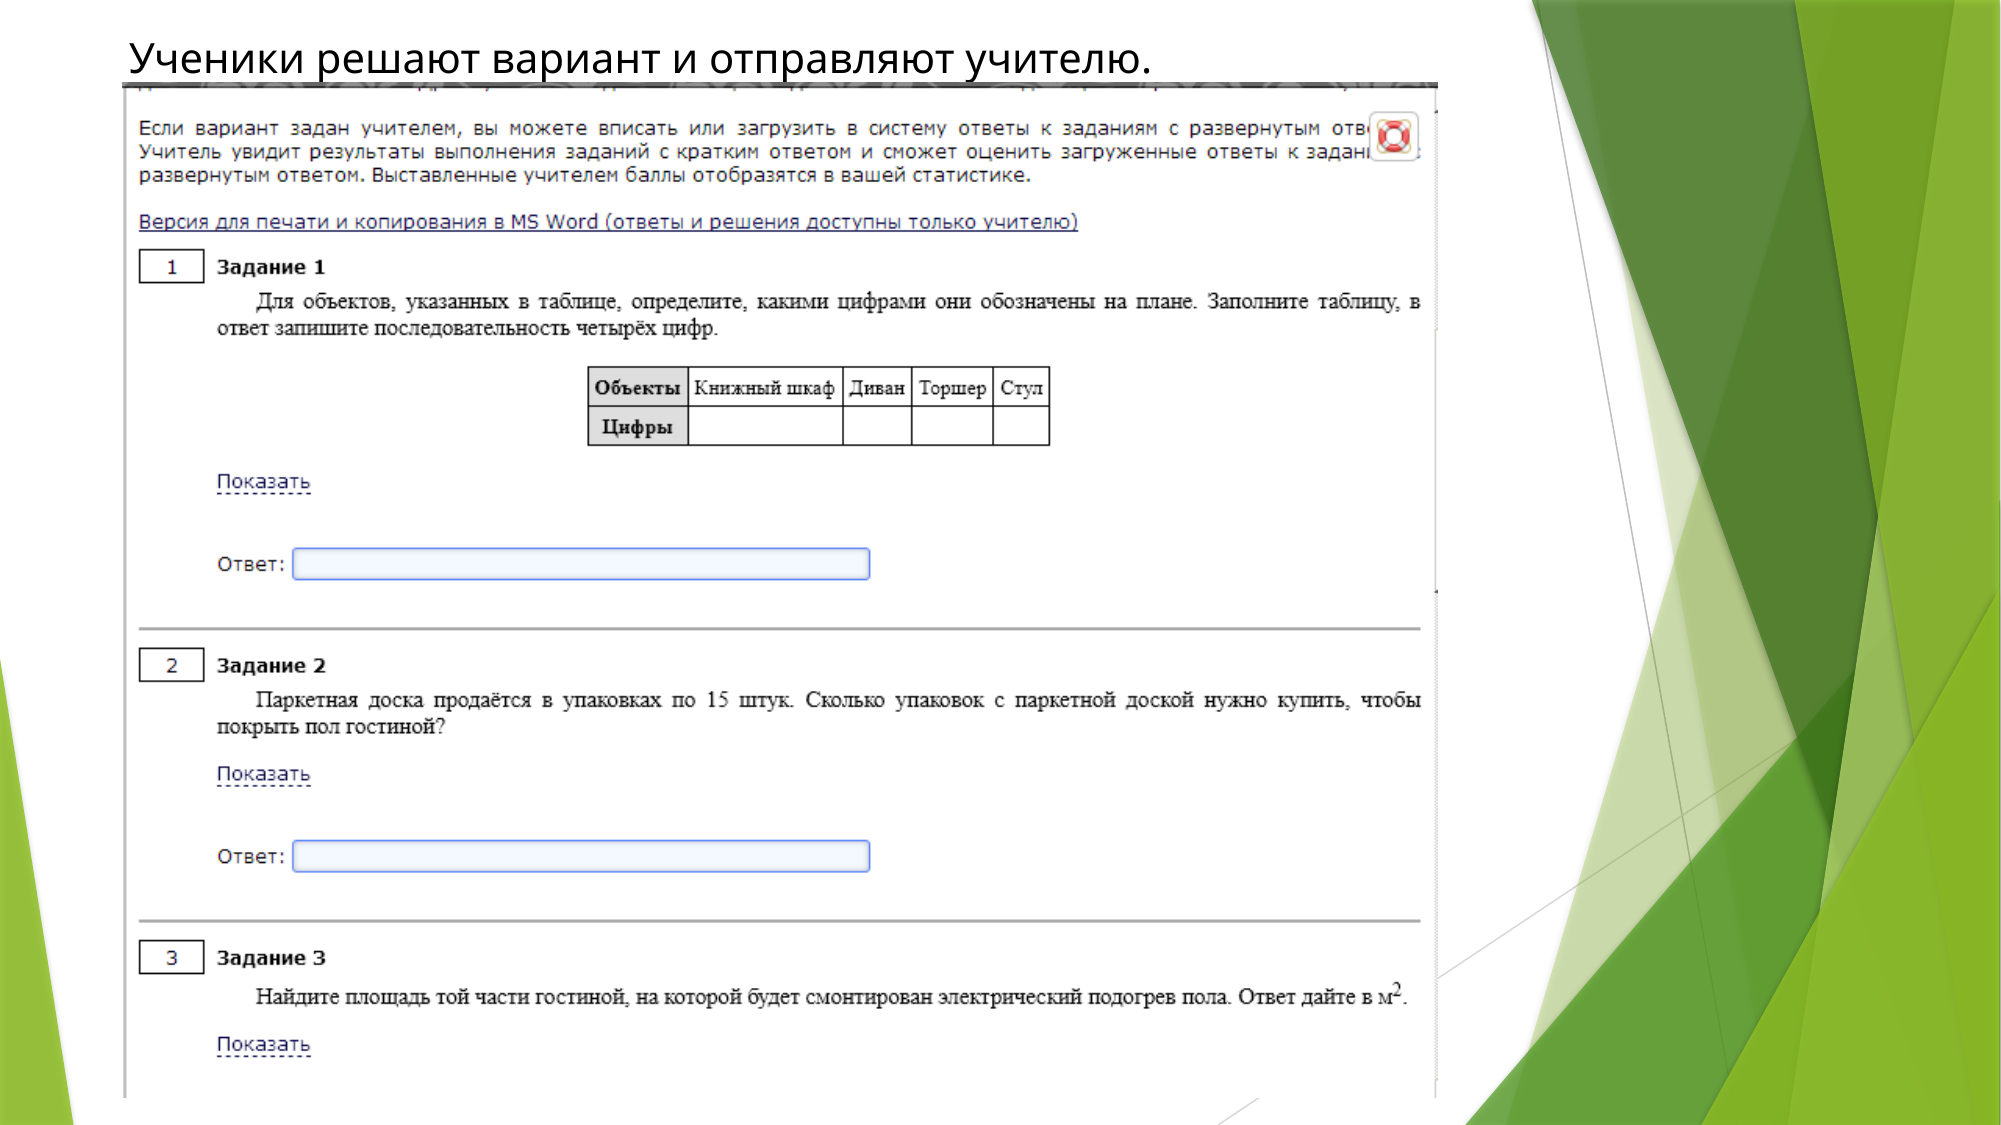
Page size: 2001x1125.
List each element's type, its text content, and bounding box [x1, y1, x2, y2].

picture [121, 81, 1438, 1098]
title Ученики решают вариант и отправляют учителю. [113, 24, 1525, 241]
